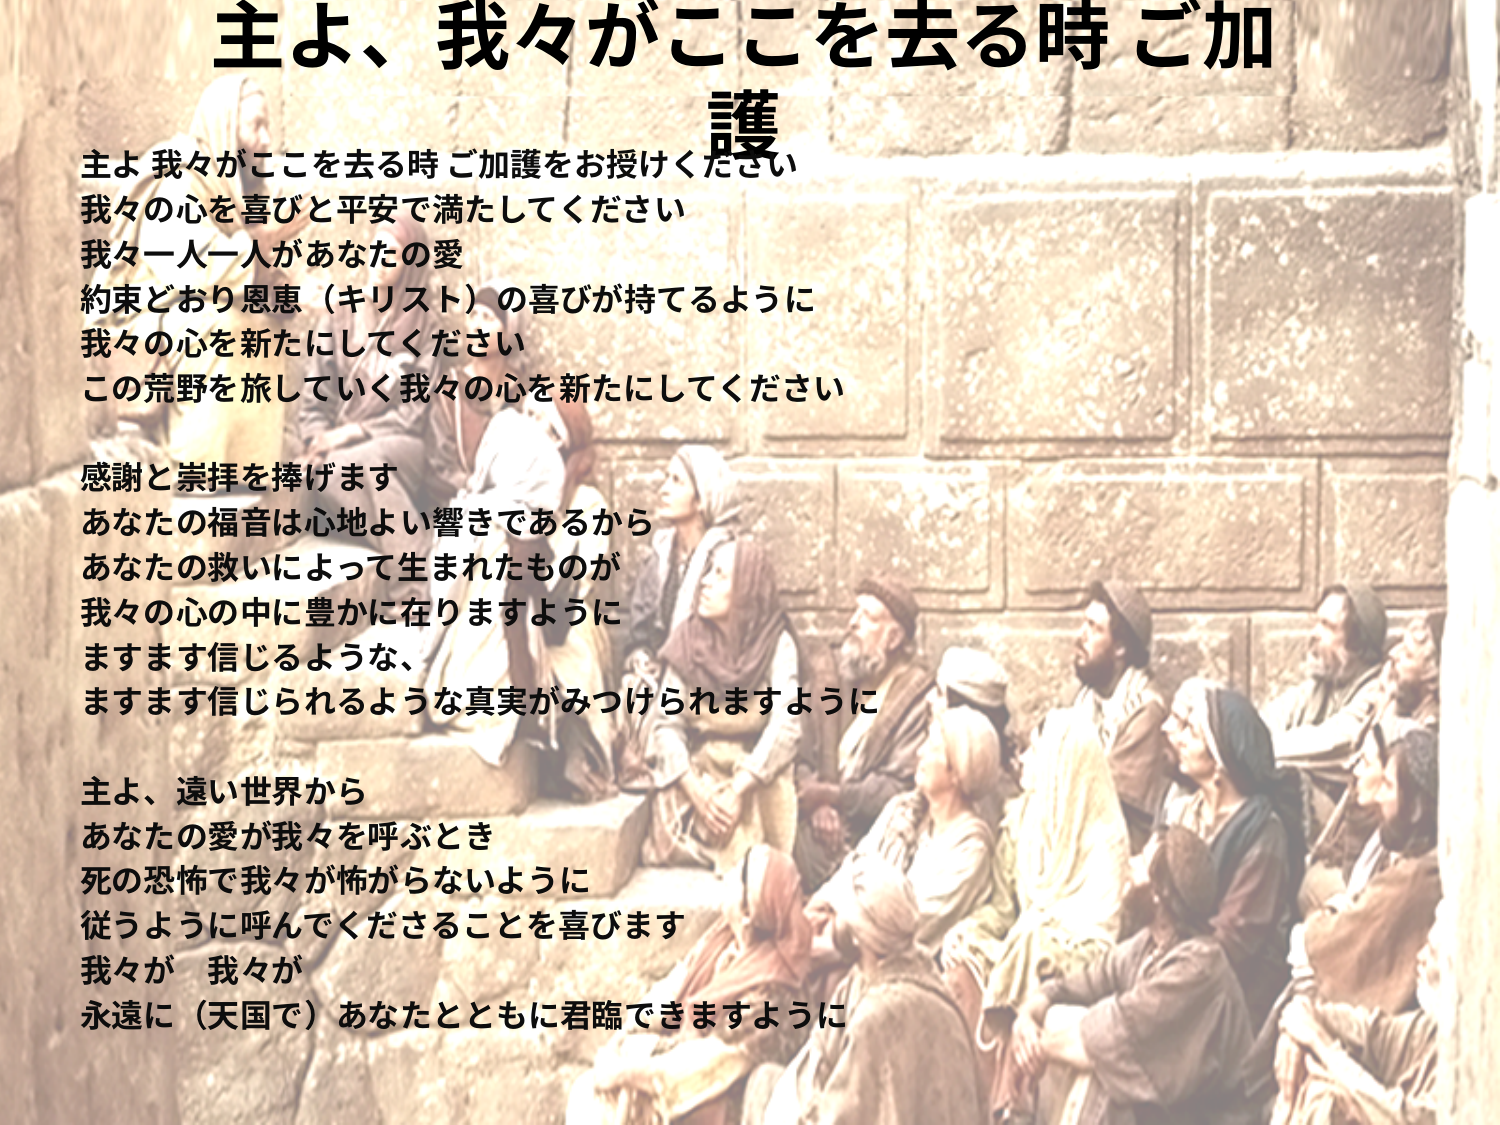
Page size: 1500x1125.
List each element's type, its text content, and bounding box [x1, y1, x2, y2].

subtitle 主よ 我々がここを去る時 ご加護をお授けください 我々の心を喜びと平安で満たしてください 我々一人一人があなたの愛 約束どおり恩恵（キリスト）の喜びが持てるように 我々の心を新たにしてください この荒野を旅していく我々の心を新たにしてください 感謝と崇拝を捧げます あなたの福音は心地よい響きであるから あなたの救いによって生まれたものが 我々の心の中に豊かに在りますように ますます信じるような、 ますます信じられるような真実がみつけられますように 主よ、遠い世界から あなたの愛が我々を呼ぶとき 死の恐怖で我々が怖がらないように 従うように呼んでくださることを喜びます 我々が 我々が 永遠に（天国で）あなたとともに君臨できますように [64, 137, 1105, 1059]
title 主よ、我々がここを去る時 ご加護 [194, 30, 1294, 126]
